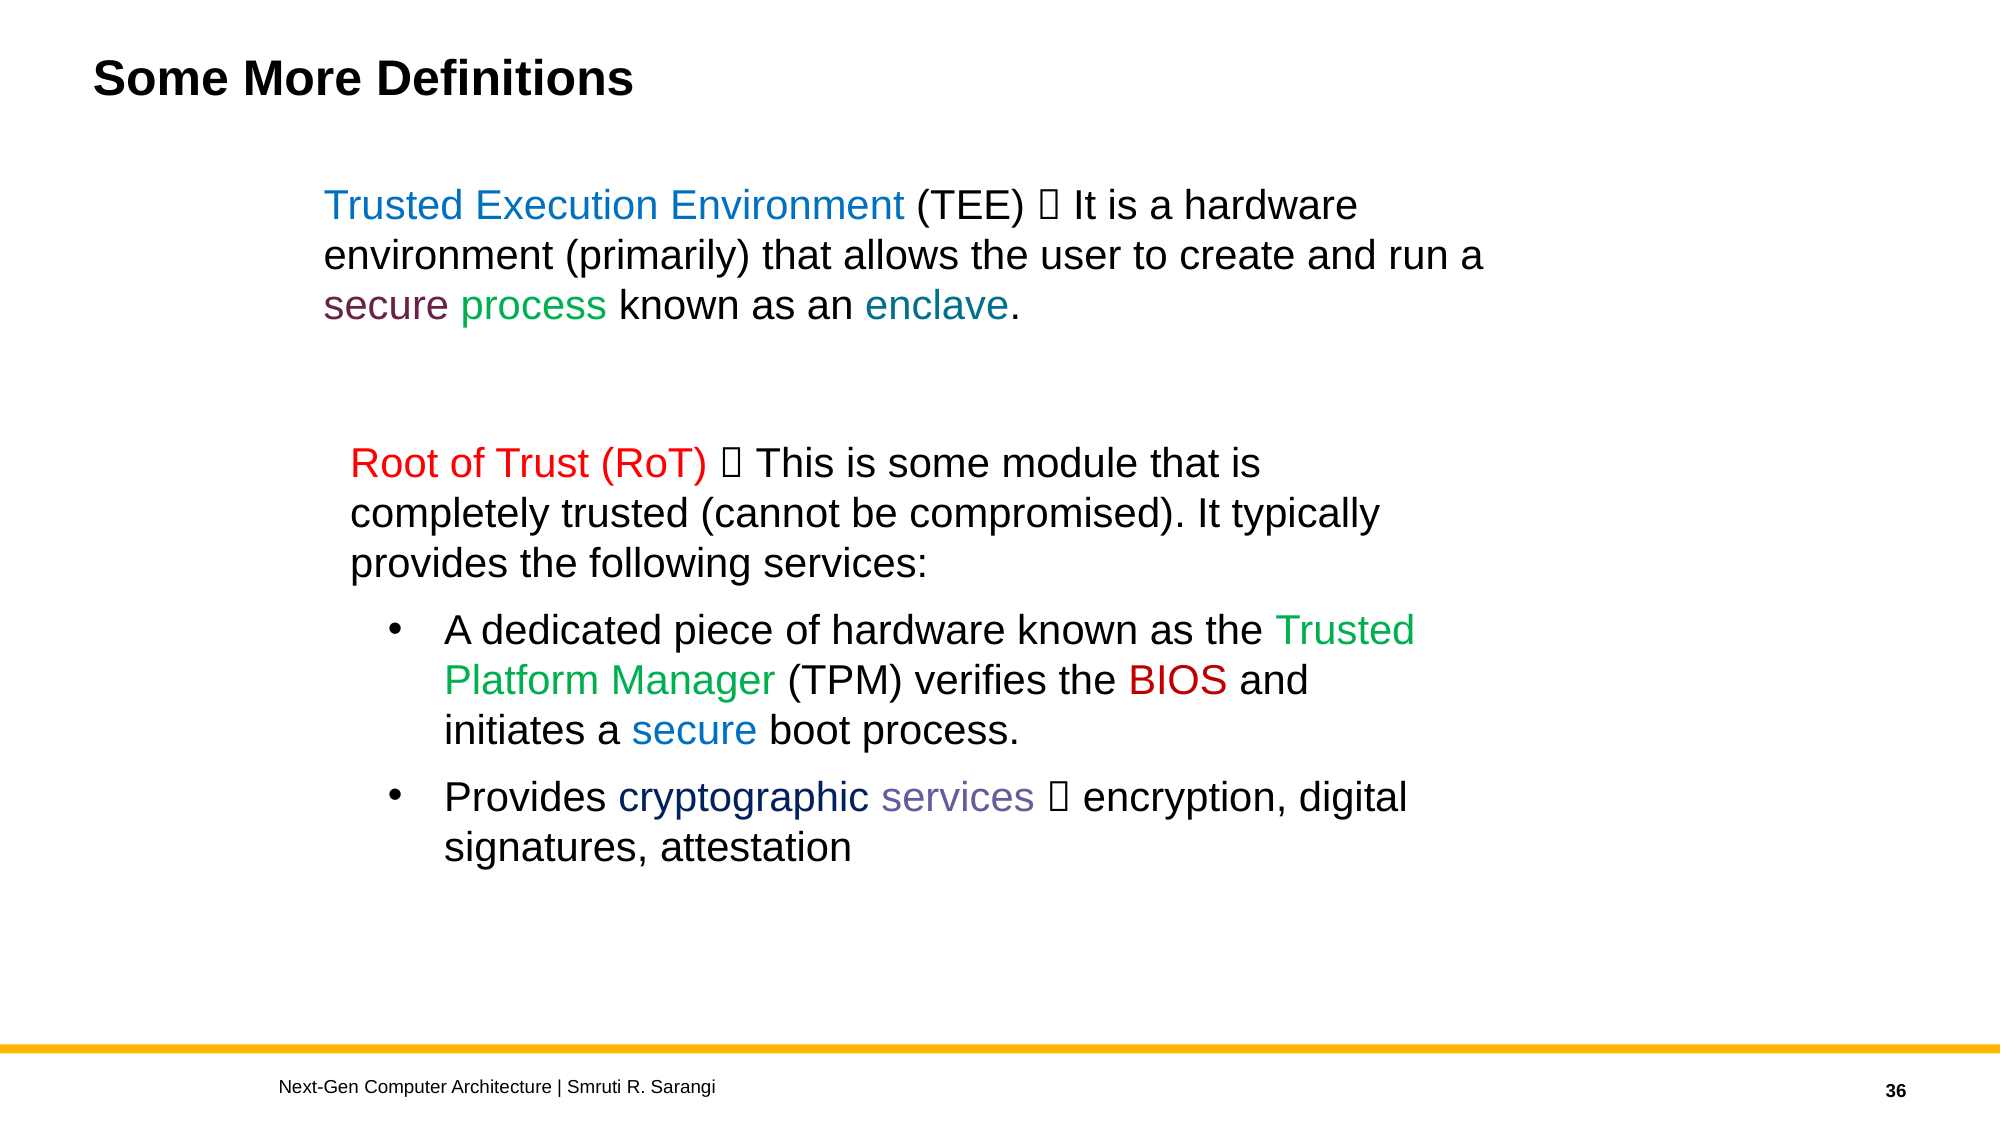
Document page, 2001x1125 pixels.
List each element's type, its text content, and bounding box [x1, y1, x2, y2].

title Some More Definitions [78, 45, 1578, 180]
slide_number 36 [1711, 1071, 1922, 1109]
footer Next-Gen Computer Architecture | Smruti R. Sarangi [263, 1067, 1464, 1105]
list Root of Trust (RoT)  This is some module that is completely trusted (cannot be compromised). It typically provides the following services: A dedicated piece of hardware known as the Trusted Platform Manager (TPM) verifies the BIOS and initiates a secure boot process. Provides cryptographic services  encryption, digital signatures, attestation [335, 428, 1461, 923]
text_box Trusted Execution Environment (TEE)  It is a hardware environment (primarily) that allows the user to create and run a secure process known as an enclave. [308, 170, 1528, 346]
